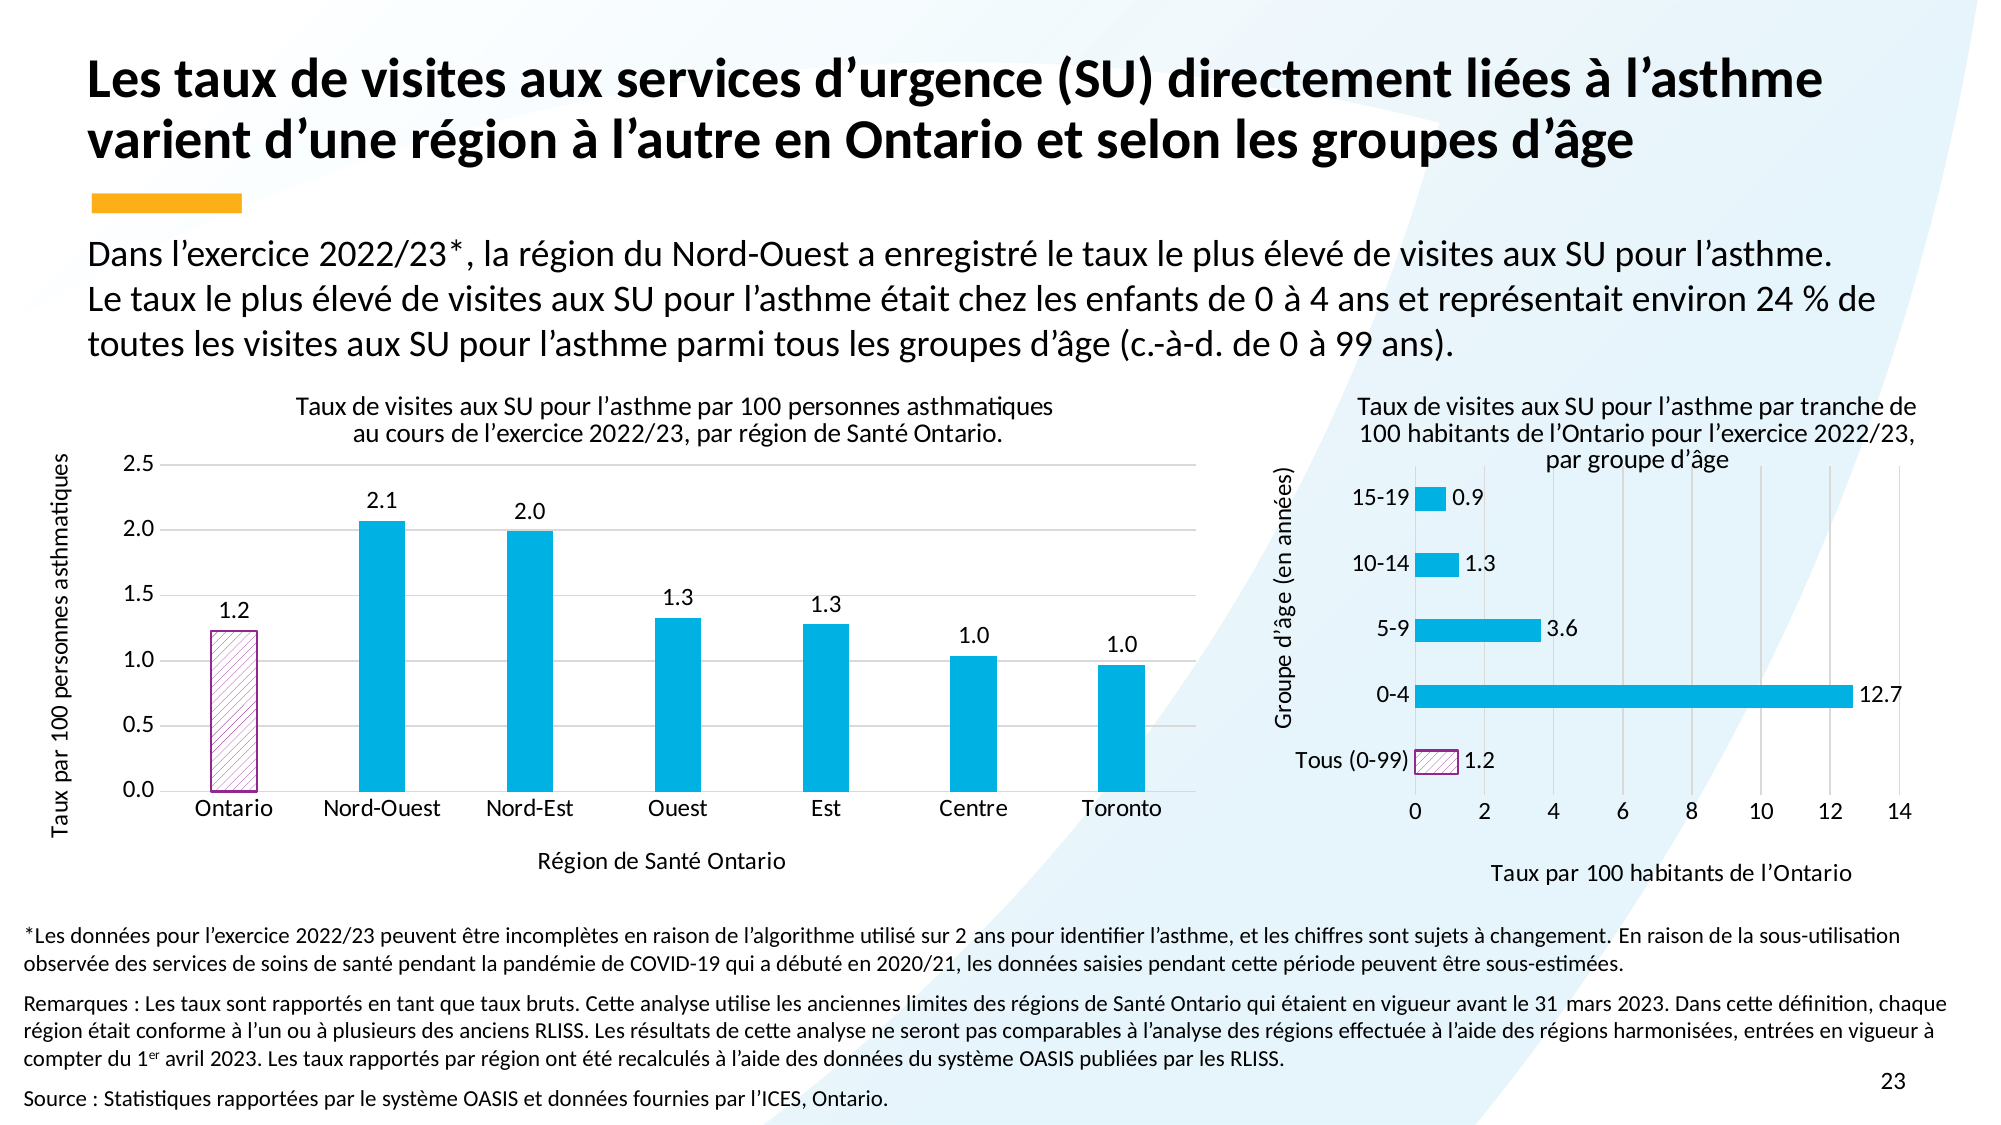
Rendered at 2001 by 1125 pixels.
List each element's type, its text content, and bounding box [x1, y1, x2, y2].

picture [0, 0, 2001, 1125]
list Dans l’exercice 2022/23*, la région du Nord-Ouest a enregistré le taux le plus élevé de visites aux SU pour l’asthme. Le taux le plus élevé de visites aux SU pour l’asthme était chez les enfants de 0 à 4 ans et représentait environ 24 % de toutes les visites aux SU pour l’asthme parmi tous les groupes d’âge (c.-à-d. de 0 à 99 ans). [87, 229, 1907, 913]
text_box *Les données pour l’exercice 2022/23 peuvent être incomplètes en raison de l’algorithme utilisé sur 2 ans pour identifier l’asthme, et les chiffres sont sujets à changement. En raison de la sous-utilisation observée des services de soins de santé pendant la pandémie de COVID-19 qui a débuté en 2020/21, les données saisies pendant cette période peuvent être sous-estimées. Remarques : Les taux sont rapportés en tant que taux bruts. Cette analyse utilise les anciennes limites des régions de Santé Ontario qui étaient en vigueur avant le 31 mars 2023. Dans cette définition, chaque région était conforme à l’un ou à plusieurs des anciens RLISS. Les résultats de cette analyse ne seront pas comparables à l’analyse des régions effectuée à l’aide des régions harmonisées, entrées en vigueur à compter du 1er avril 2023. Les taux rapportés par région ont été recalculés à l’aide des données du système OASIS publiées par les RLISS. Source : Statistiques rapportées par le système OASIS et données fournies par l’ICES, Ontario. [8, 913, 1973, 1119]
chart [1253, 385, 1976, 896]
chart [24, 385, 1219, 896]
title Les taux de visites aux services d’urgence (SU) directement liées à l’asthme varient d’une région à l’autre en Ontario et selon les groupes d’âge [87, 16, 1884, 205]
